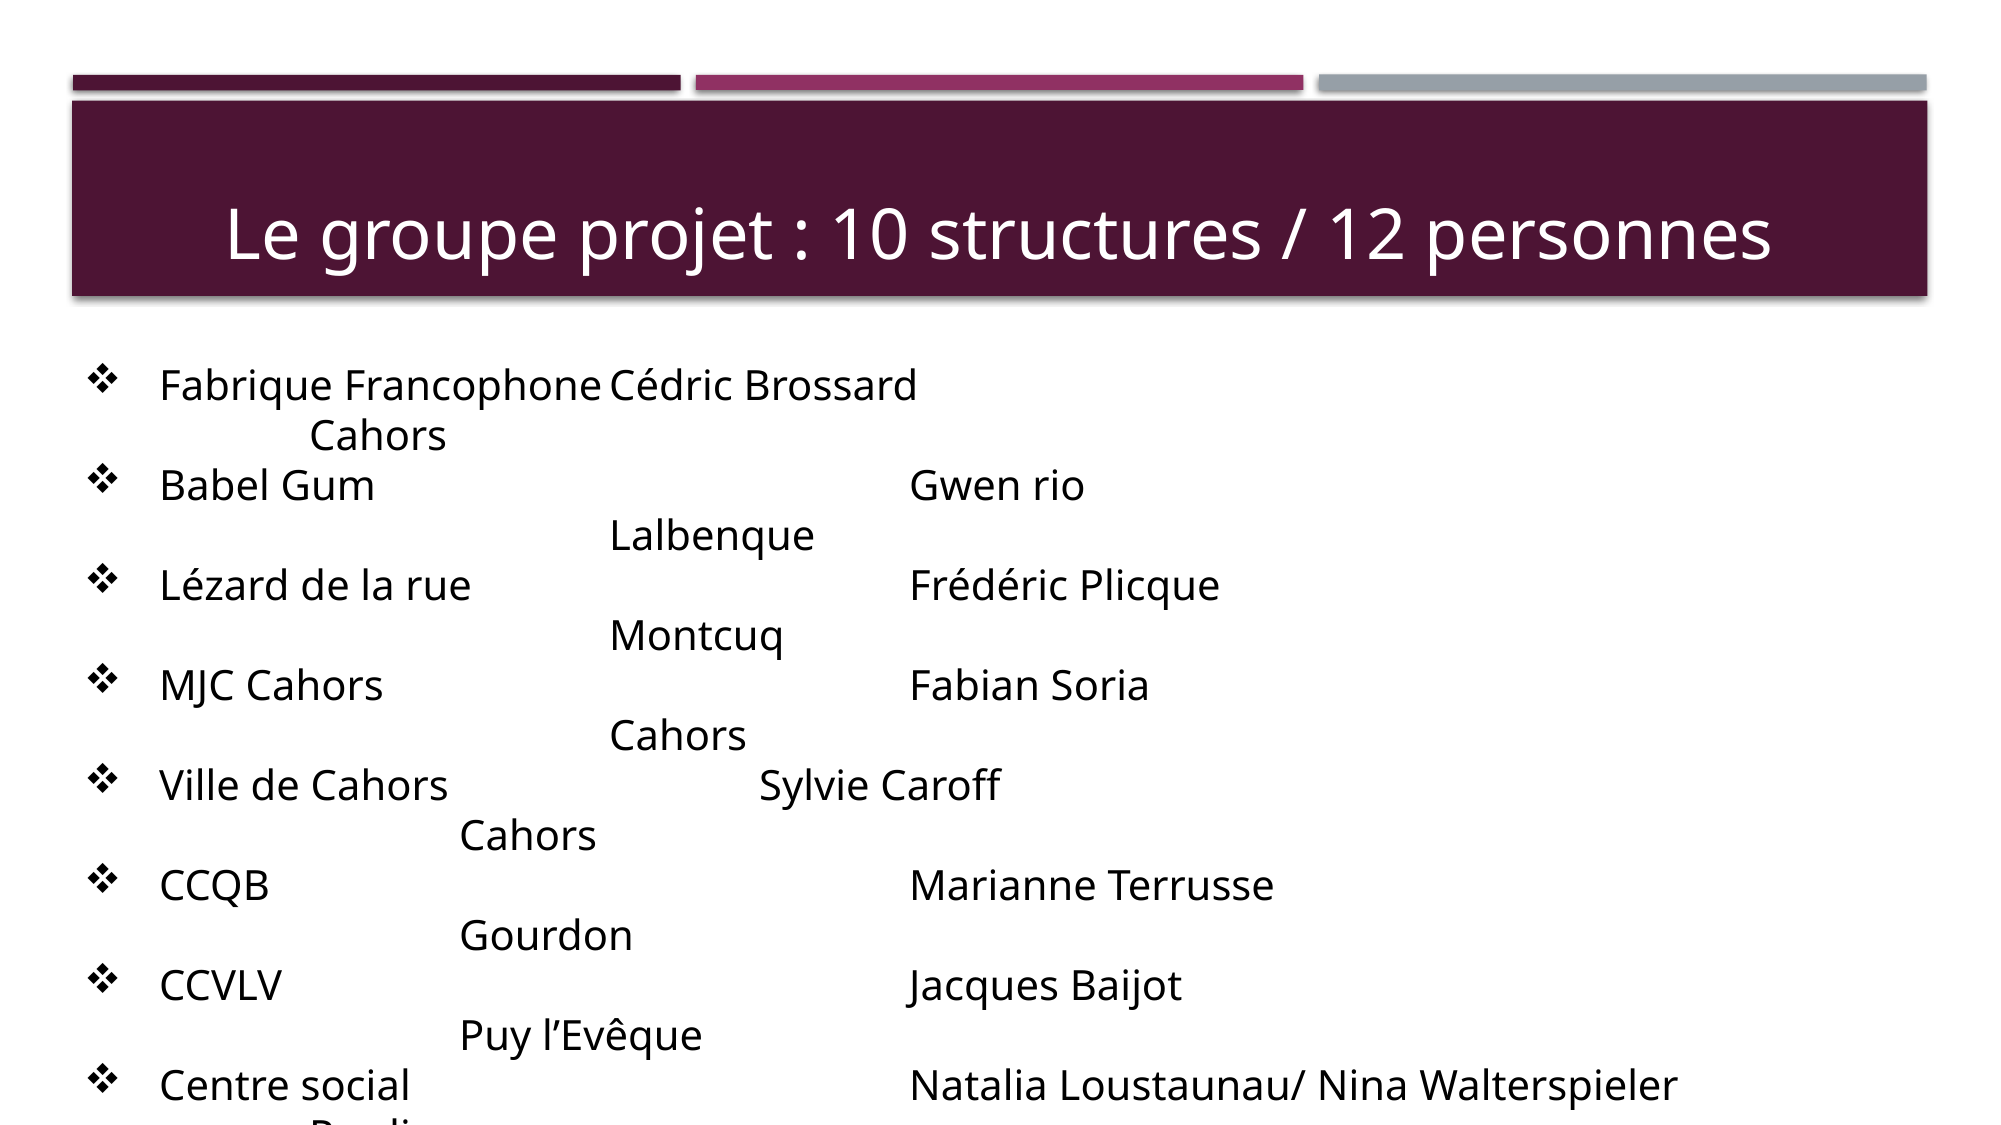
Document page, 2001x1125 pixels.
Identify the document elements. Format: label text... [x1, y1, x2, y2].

title Le groupe projet : 10 structures / 12 personnes [95, 115, 1905, 282]
text_box Fabrique Francophone Cédric Brossard Cahors Babel Gum Gwen rio Lalbenque Lézard de la rue Frédéric Plicque Montcuq MJC Cahors Fabian Soria Cahors Ville de Cahors Sylvie Caroff Cahors CCQB Marianne Terrusse Gourdon CCVLV Jacques Baijot Puy l’Evêque Centre social Natalia Loustaunau/ Nina Walterspieler Pradines Lot pour toits Anne Rouffi Cahors Fabrique citoyenne Florence Bladou / Nour Hashem Gourdon de santé (ARS) Un animateur-accompagnateur : Eric FOURREAU des éditions l’Attribut [69, 351, 1931, 1125]
